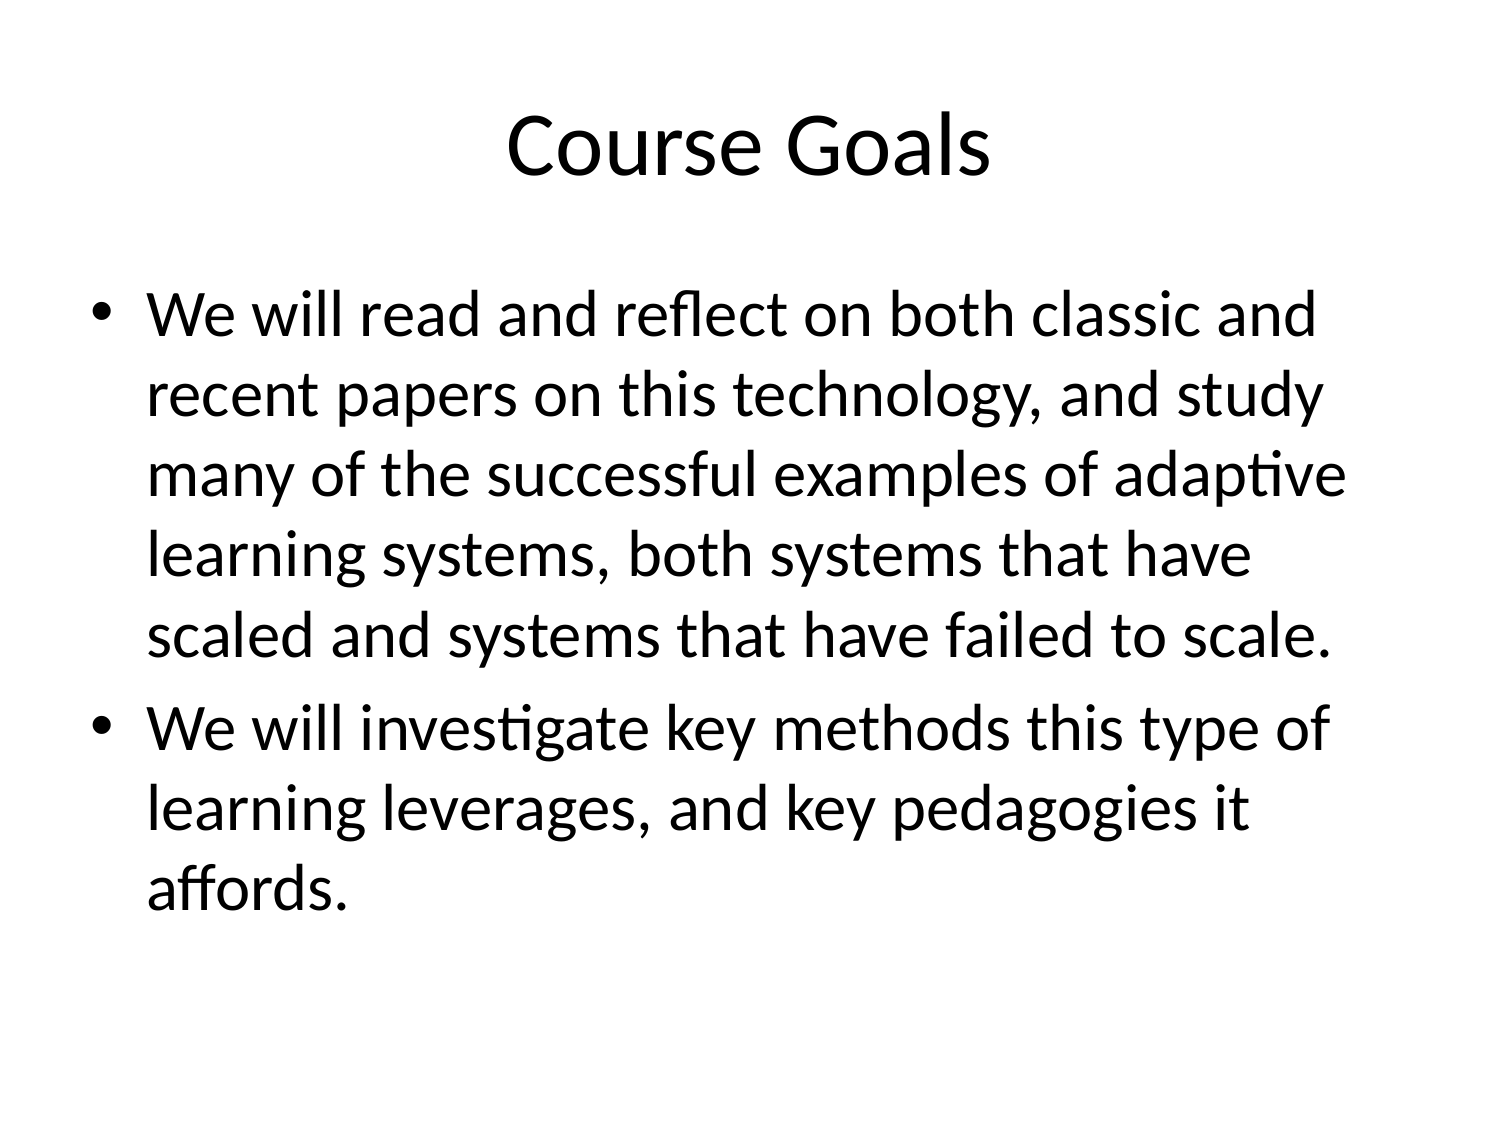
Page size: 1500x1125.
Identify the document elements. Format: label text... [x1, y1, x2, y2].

title Course Goals [75, 45, 1425, 233]
list We will read and reflect on both classic and recent papers on this technology, and study many of the successful examples of adaptive learning systems, both systems that have scaled and systems that have failed to scale. We will investigate key methods this type of learning leverages, and key pedagogies it affords. [75, 262, 1425, 1005]
